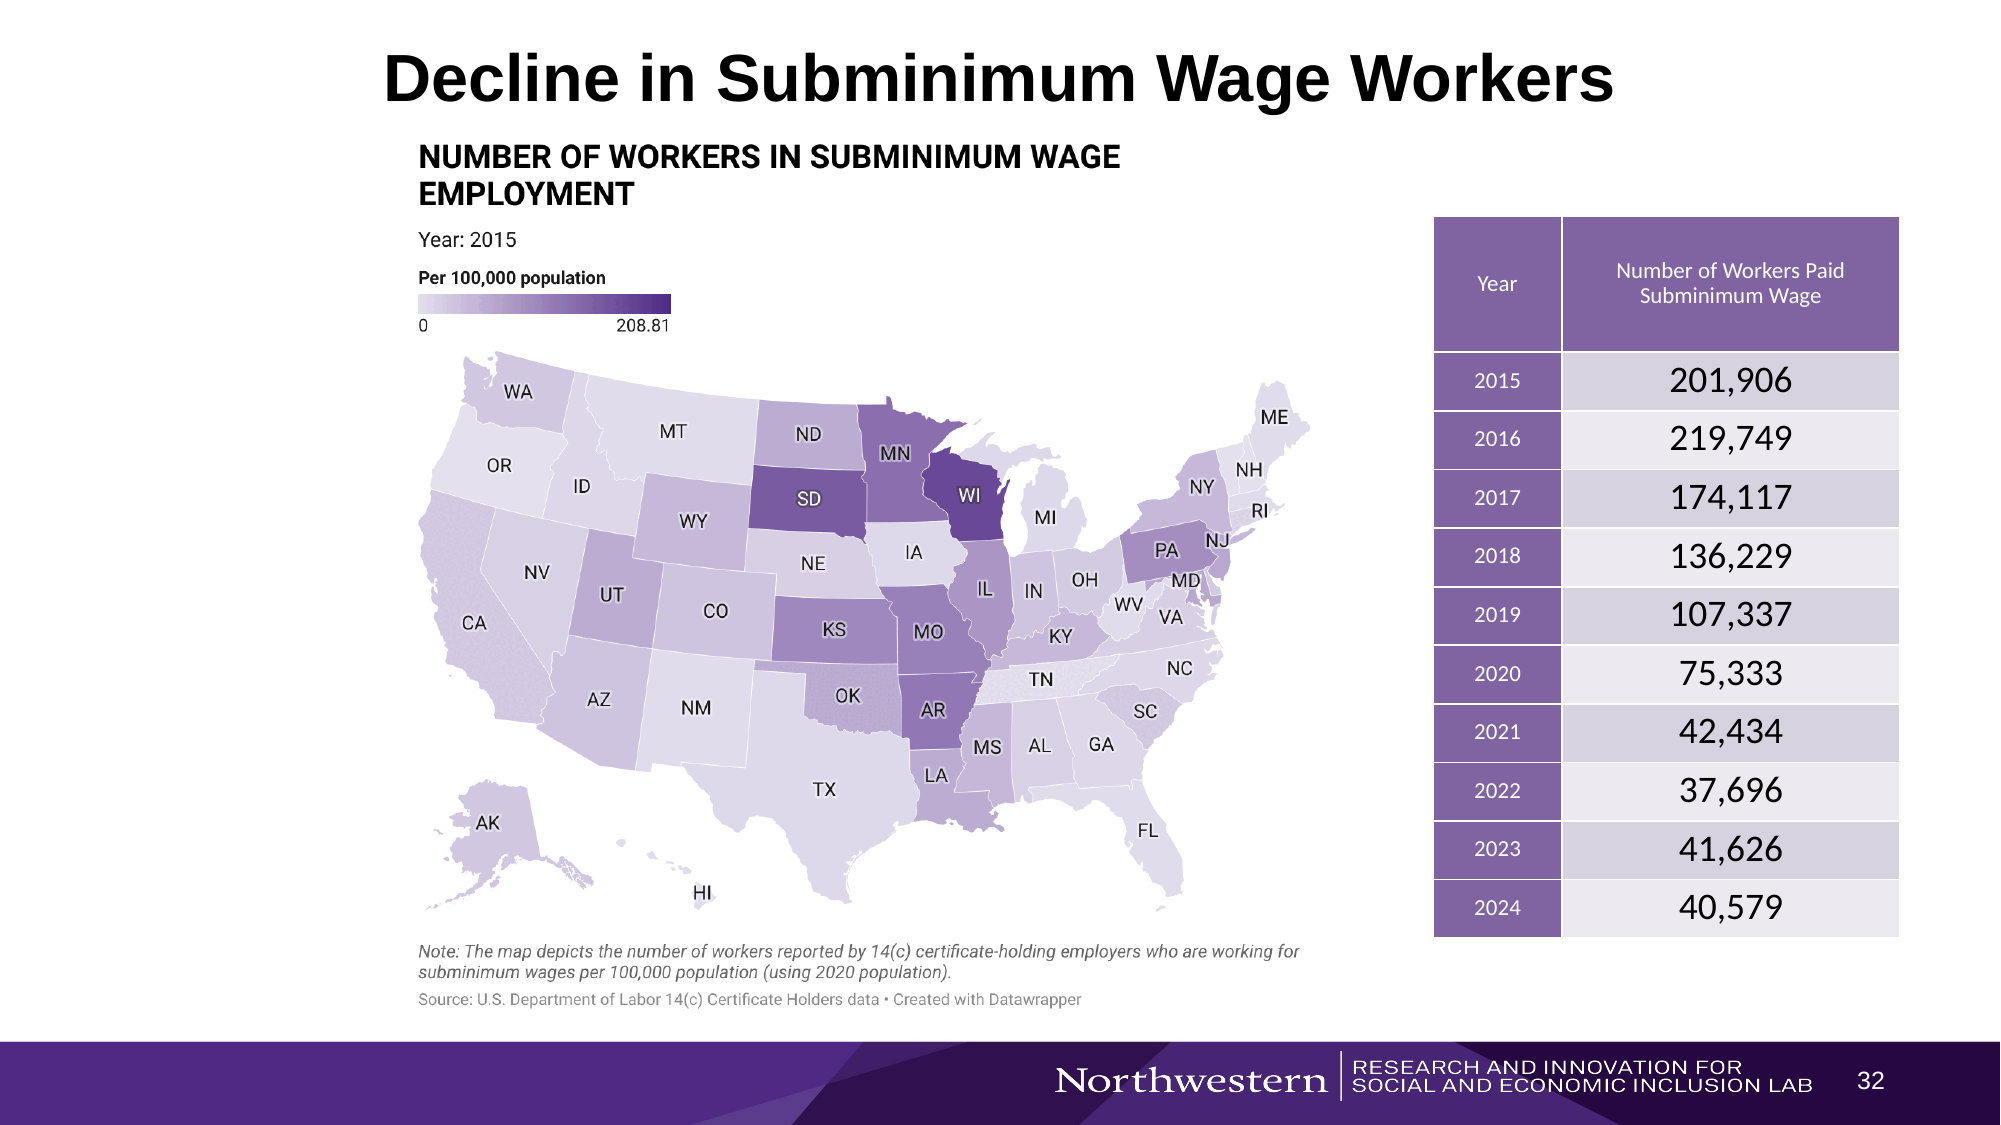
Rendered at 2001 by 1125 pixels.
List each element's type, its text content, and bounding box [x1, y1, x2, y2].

table_cell 107,337 [1563, 588, 1899, 644]
table_cell 41,626 [1563, 822, 1899, 879]
table_cell 2024 [1434, 880, 1561, 937]
table_cell 37,696 [1563, 763, 1899, 820]
table_cell 40,579 [1563, 880, 1899, 937]
table_header Number of Workers Paid Subminimum Wage [1563, 217, 1899, 351]
table_cell 136,229 [1563, 529, 1899, 586]
table_cell 75,333 [1563, 646, 1899, 703]
table_cell 2019 [1434, 588, 1561, 644]
table_cell 219,749 [1563, 412, 1899, 469]
table_cell 2022 [1434, 763, 1561, 820]
table_cell 174,117 [1563, 470, 1899, 527]
slide_number 32 [1433, 1042, 1900, 1103]
picture [0, 0, 2000, 1125]
table_header Year [1434, 217, 1561, 351]
table_cell 2017 [1434, 470, 1561, 527]
table_cell 2016 [1434, 412, 1561, 469]
table_cell 2015 [1434, 353, 1561, 410]
table_cell 2020 [1434, 646, 1561, 703]
table_cell 2018 [1434, 529, 1561, 586]
table_cell 2021 [1434, 705, 1561, 762]
table_cell 2023 [1434, 822, 1561, 879]
title Decline in Subminimum Wage Workers [324, 45, 1675, 105]
table_cell 201,906 [1563, 353, 1899, 410]
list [403, 123, 1326, 1025]
table_cell 42,434 [1563, 705, 1899, 762]
